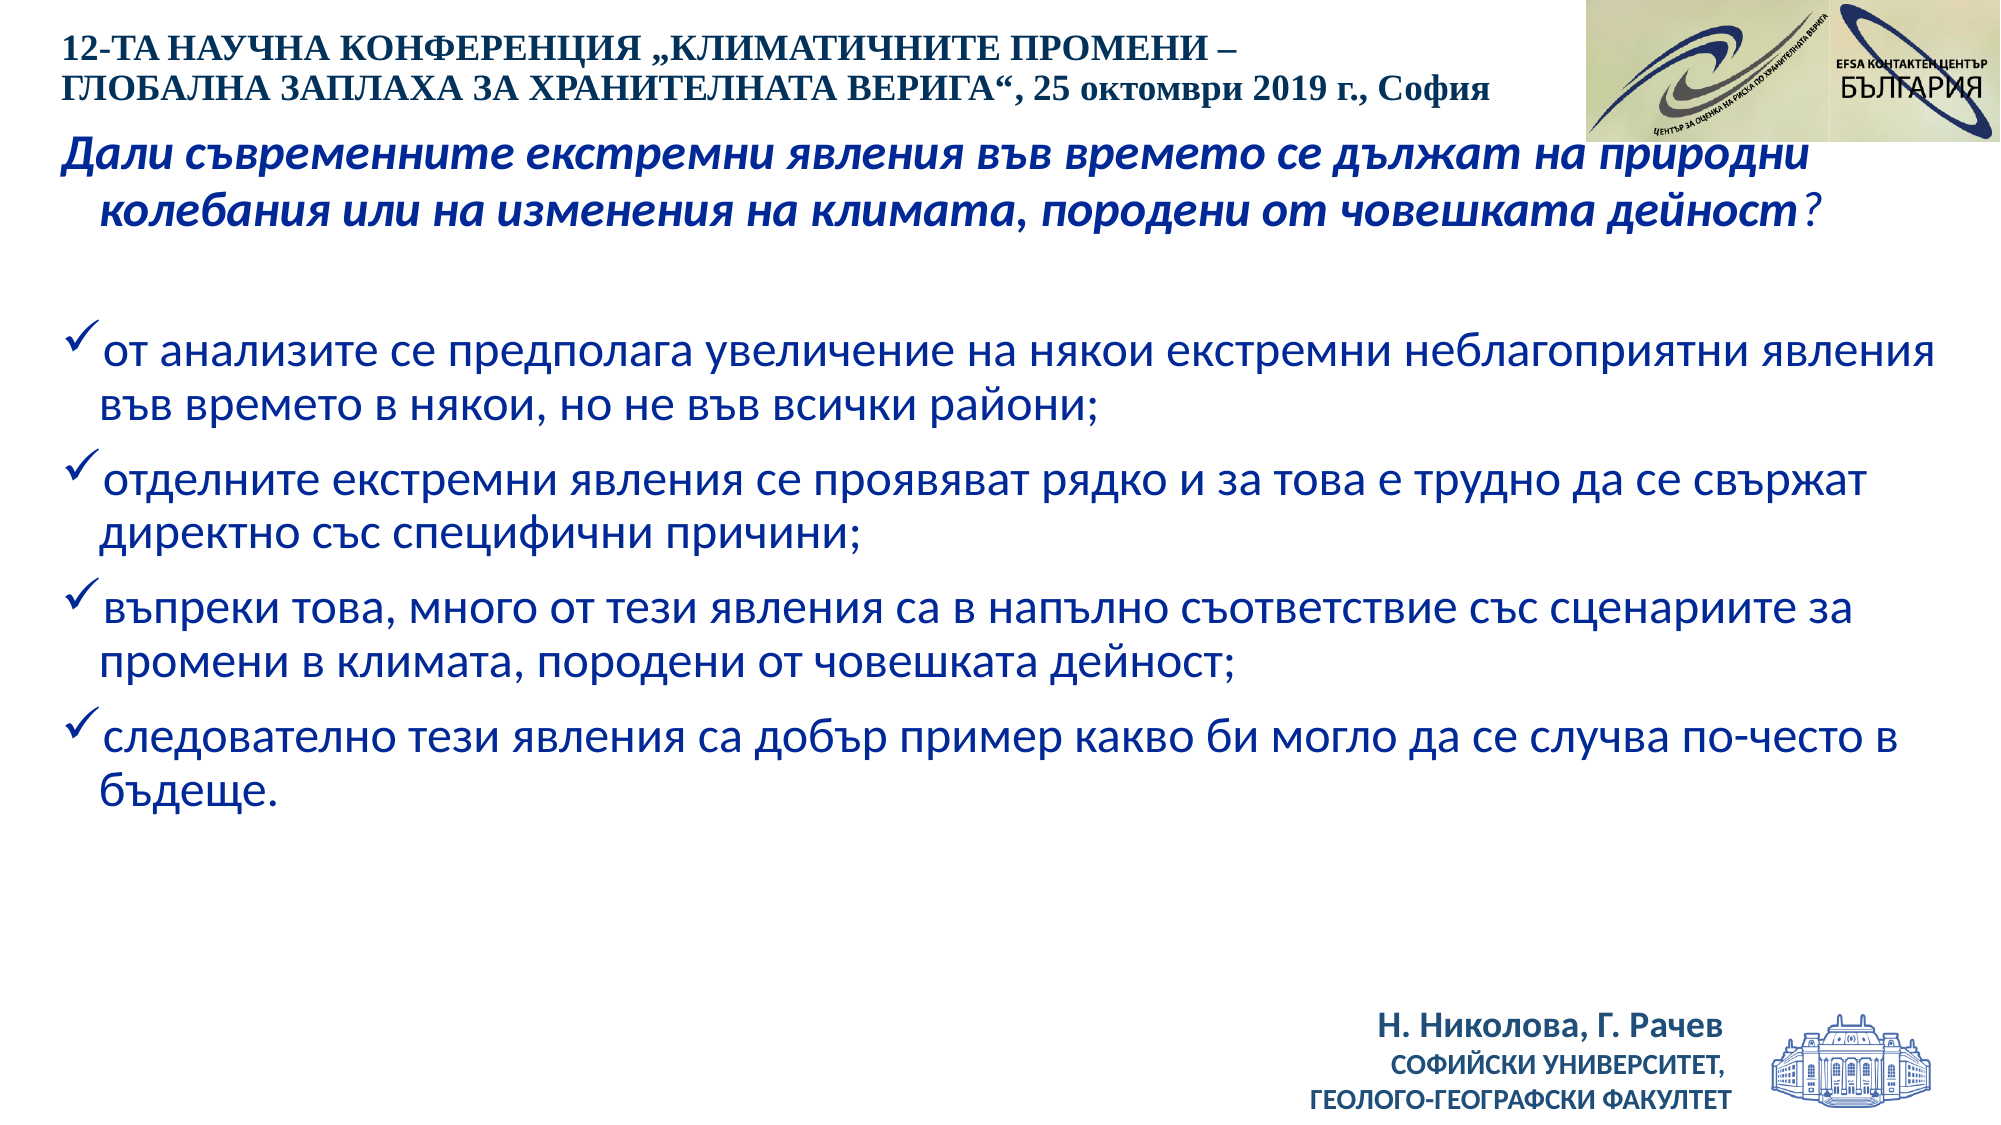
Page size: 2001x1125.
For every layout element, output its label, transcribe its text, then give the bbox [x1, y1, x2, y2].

picture [1586, 0, 2000, 142]
picture [1771, 1014, 1931, 1108]
text_box 12-TA НАУЧНА КОНФЕРЕНЦИЯ „КЛИМАТИЧНИТЕ ПРОМЕНИ – ГЛОБАЛНА ЗАПЛАХА ЗА ХРАНИТЕЛНАТА ВЕРИГА“, 25 октомври 2019 г., София [46, 21, 1586, 117]
text_box Н. Николова, Г. Рачев СОФИЙСКИ УНИВЕРСИТЕТ, ГЕОЛОГО-ГЕОГРАФСКИ ФАКУЛТЕТ [1094, 993, 1748, 1123]
list Дали съвременните екстремни явления във времето се дължат на природни колебания или на изменения на климата, породени от човешката дейност? от анализите се предполага увеличение на някои екстремни неблагоприятни явления във времето в някои, но не във всички райони; отделните екстремни явления се проявяват рядко и за това е трудно да се свържат директно със специфични причини; въпреки това, много от тези явления са в напълно съответствие със сценариите за промени в климата, породени от човешката дейност; следователно тези явления са добър пример какво би могло да се случва по-често в бъдеще. [46, 117, 1955, 1040]
